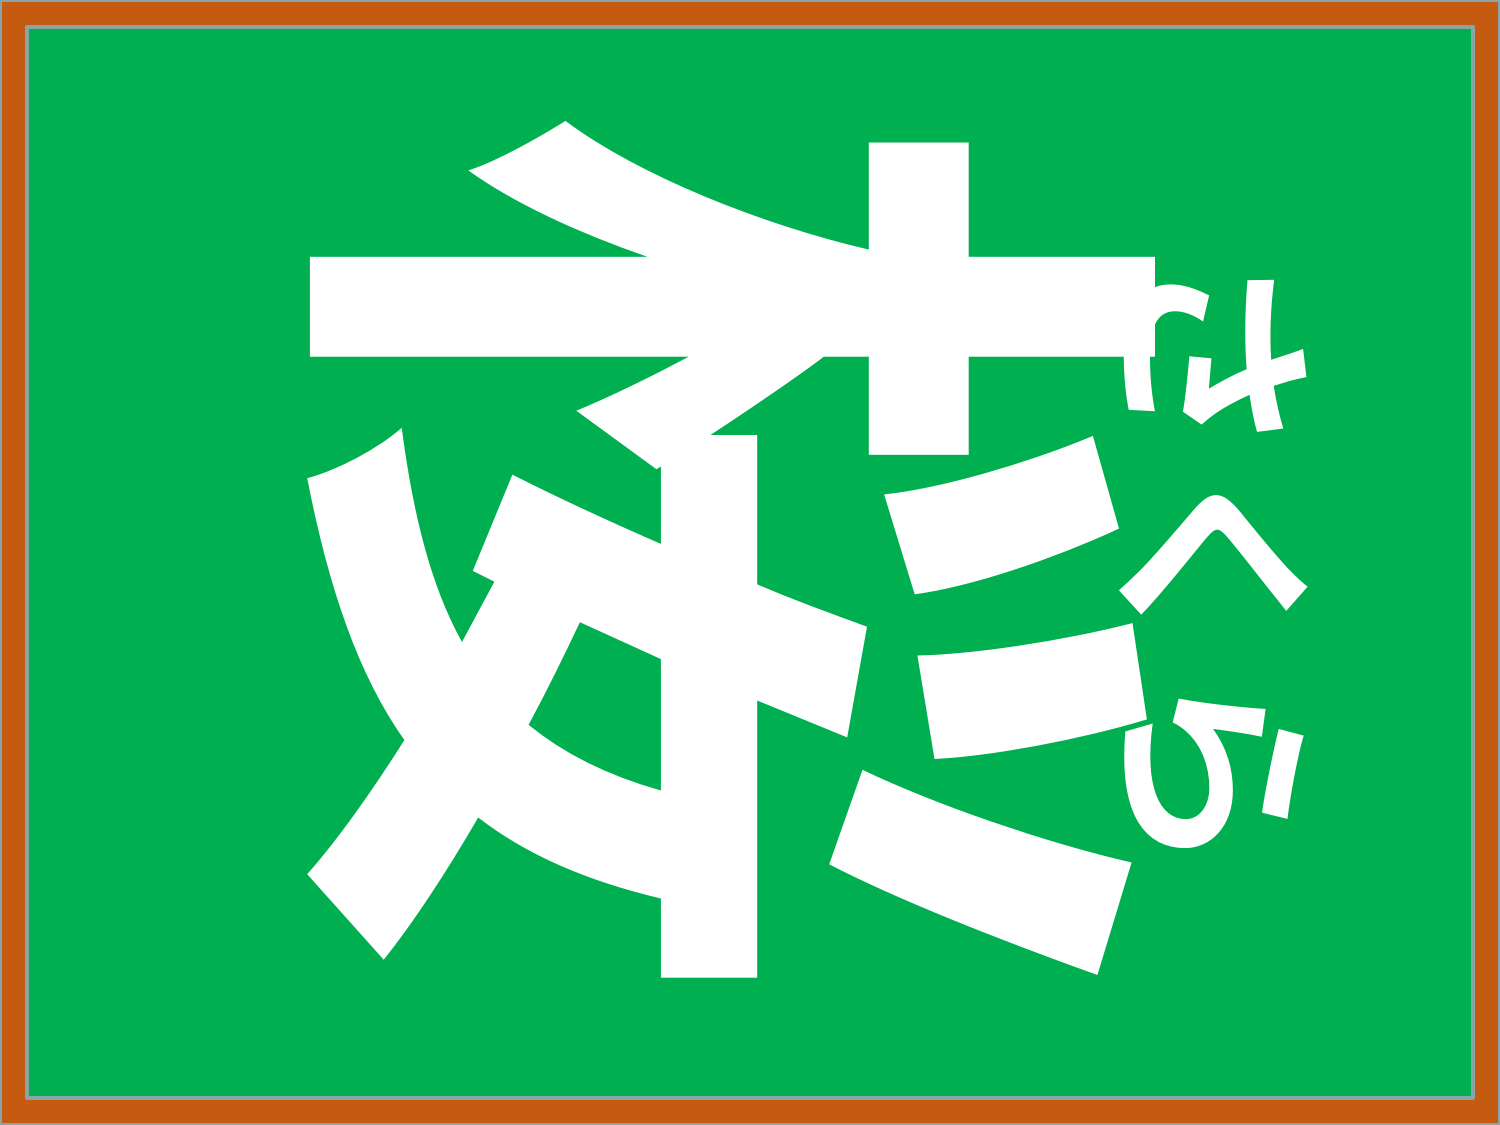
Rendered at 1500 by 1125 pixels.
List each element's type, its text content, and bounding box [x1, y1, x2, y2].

text_box さくら [1069, 245, 1353, 880]
text_box 桜 [419, 82, 1081, 1024]
